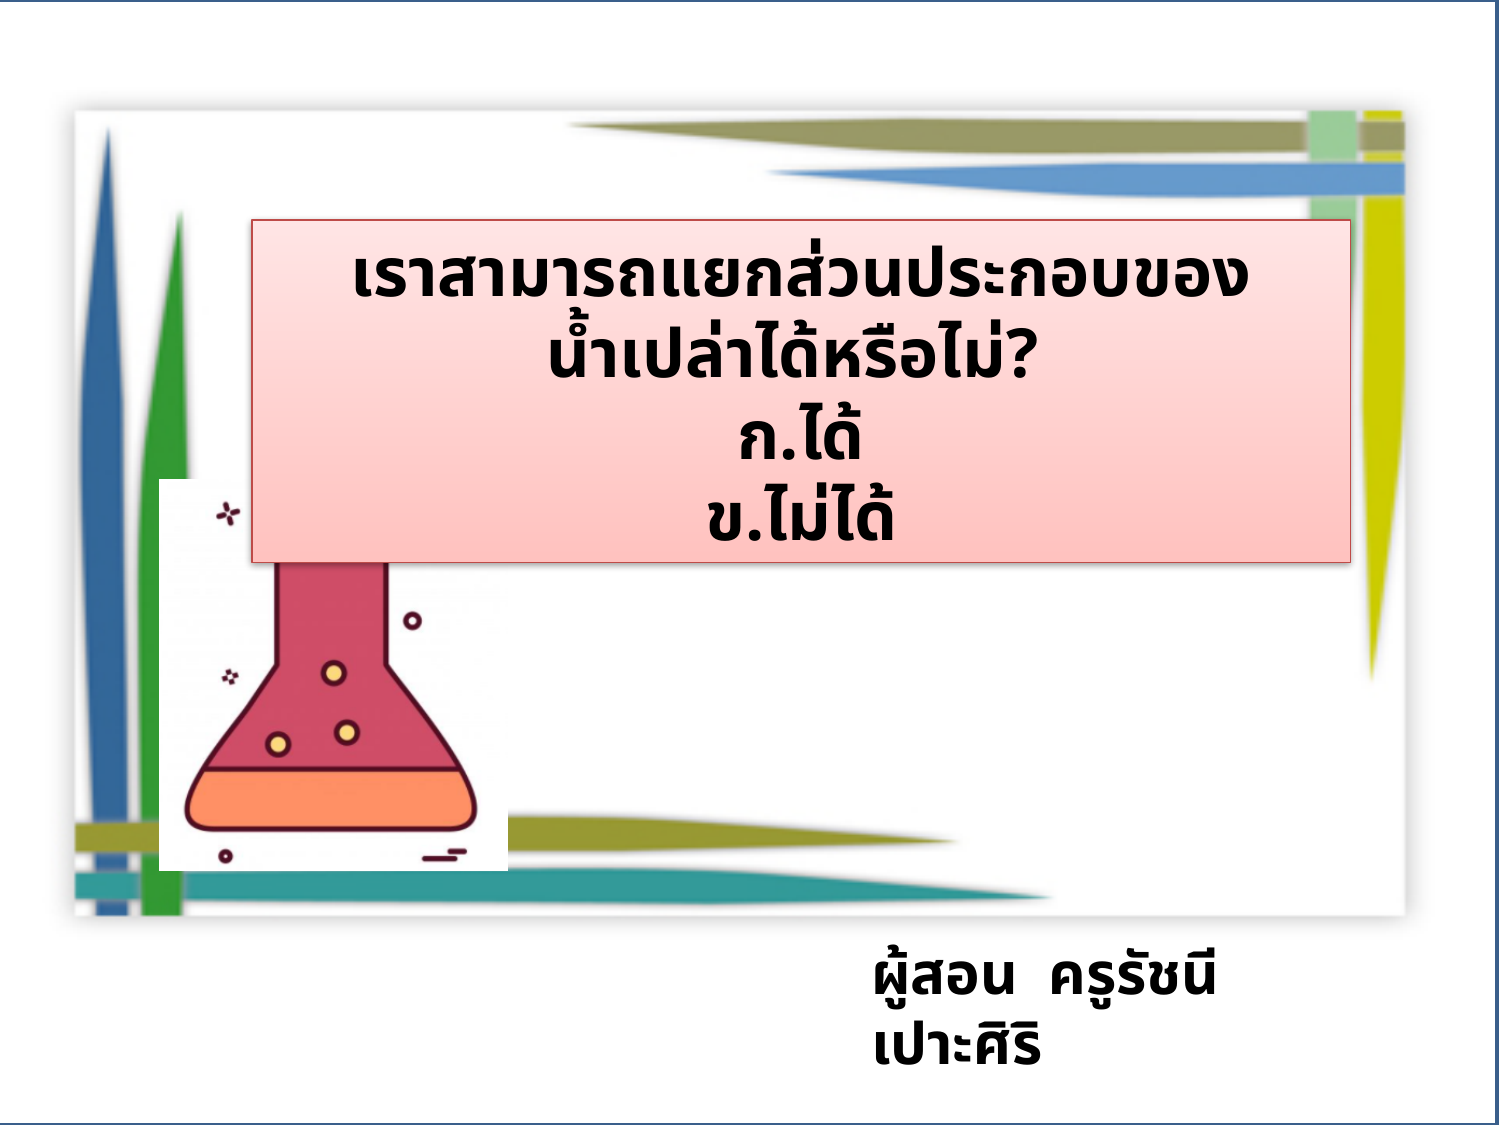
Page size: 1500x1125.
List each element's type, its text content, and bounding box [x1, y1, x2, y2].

text_box เราสามารถแยกส่วนประกอบของ น้ำเปล่าได้หรือไม่? ก.ได้ ข.ไม่ได้ [251, 219, 1351, 563]
text_box ผู้สอน ครูรัชนี เปาะศิริ [856, 928, 1353, 1084]
text_box [0, 0, 1499, 1125]
picture [159, 479, 508, 871]
